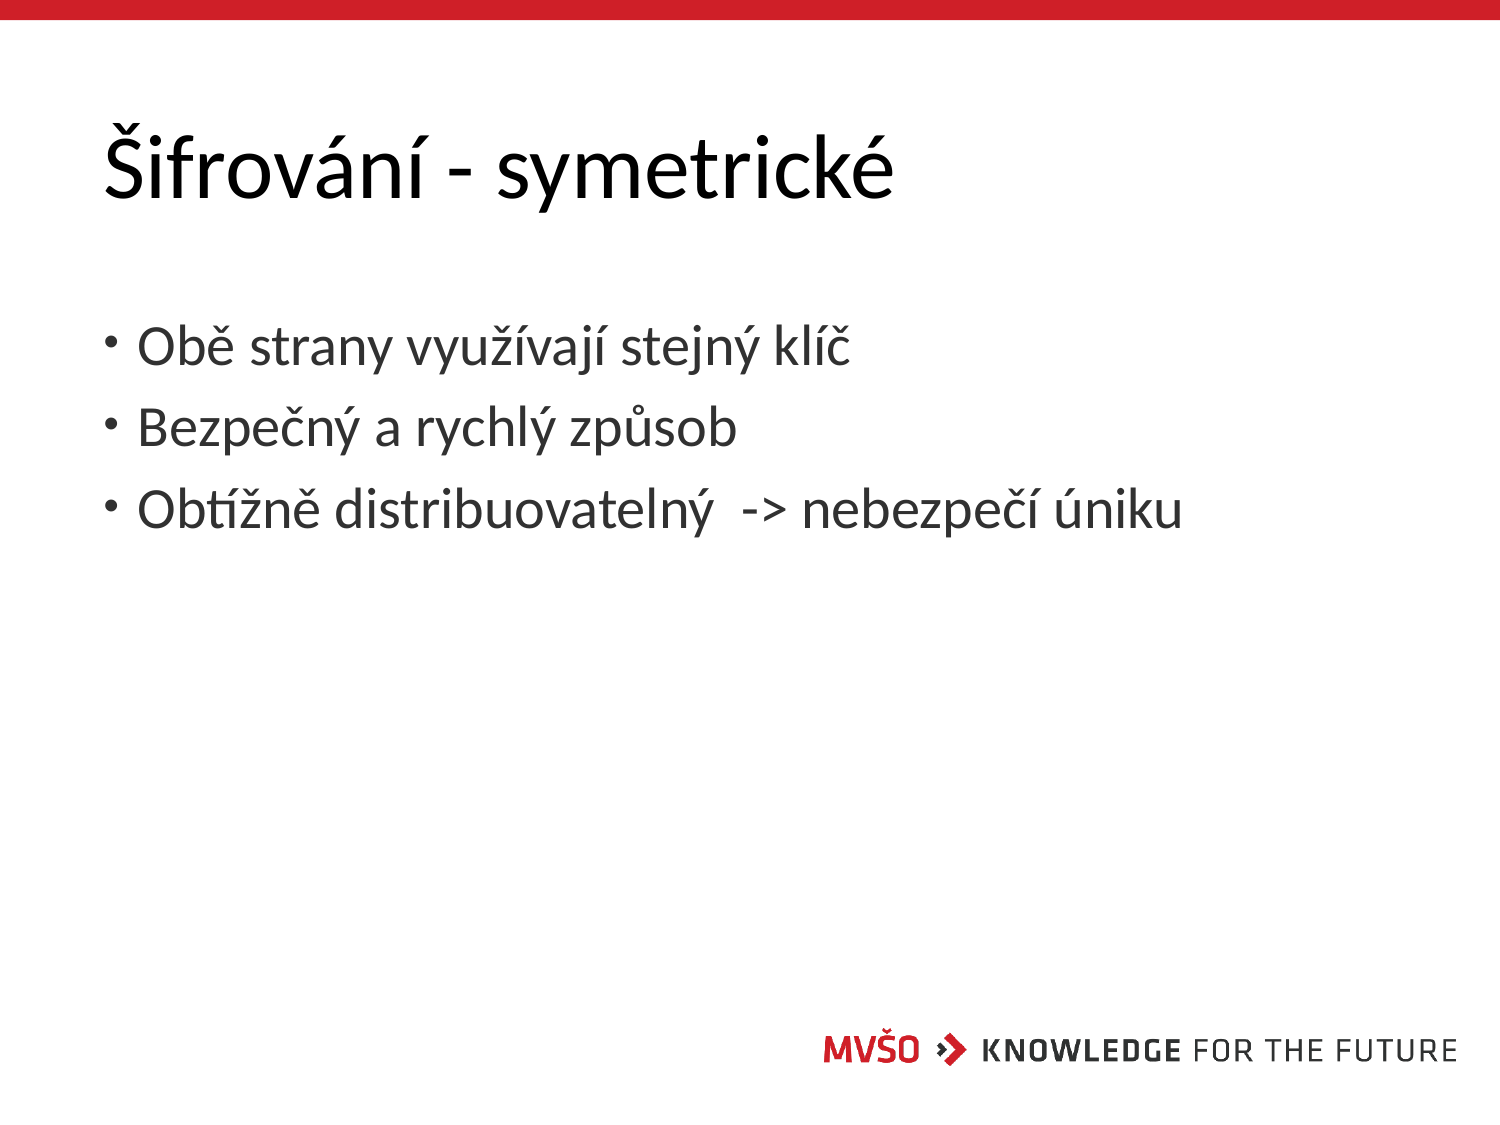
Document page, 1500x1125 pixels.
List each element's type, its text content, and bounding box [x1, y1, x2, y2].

picture [824, 1028, 1456, 1066]
title Šifrování - symetrické [88, 59, 1412, 278]
list Obě strany využívají stejný klíč Bezpečný a rychlý způsob Obtížně distribuovatelný -> nebezpečí úniku [88, 299, 1412, 969]
